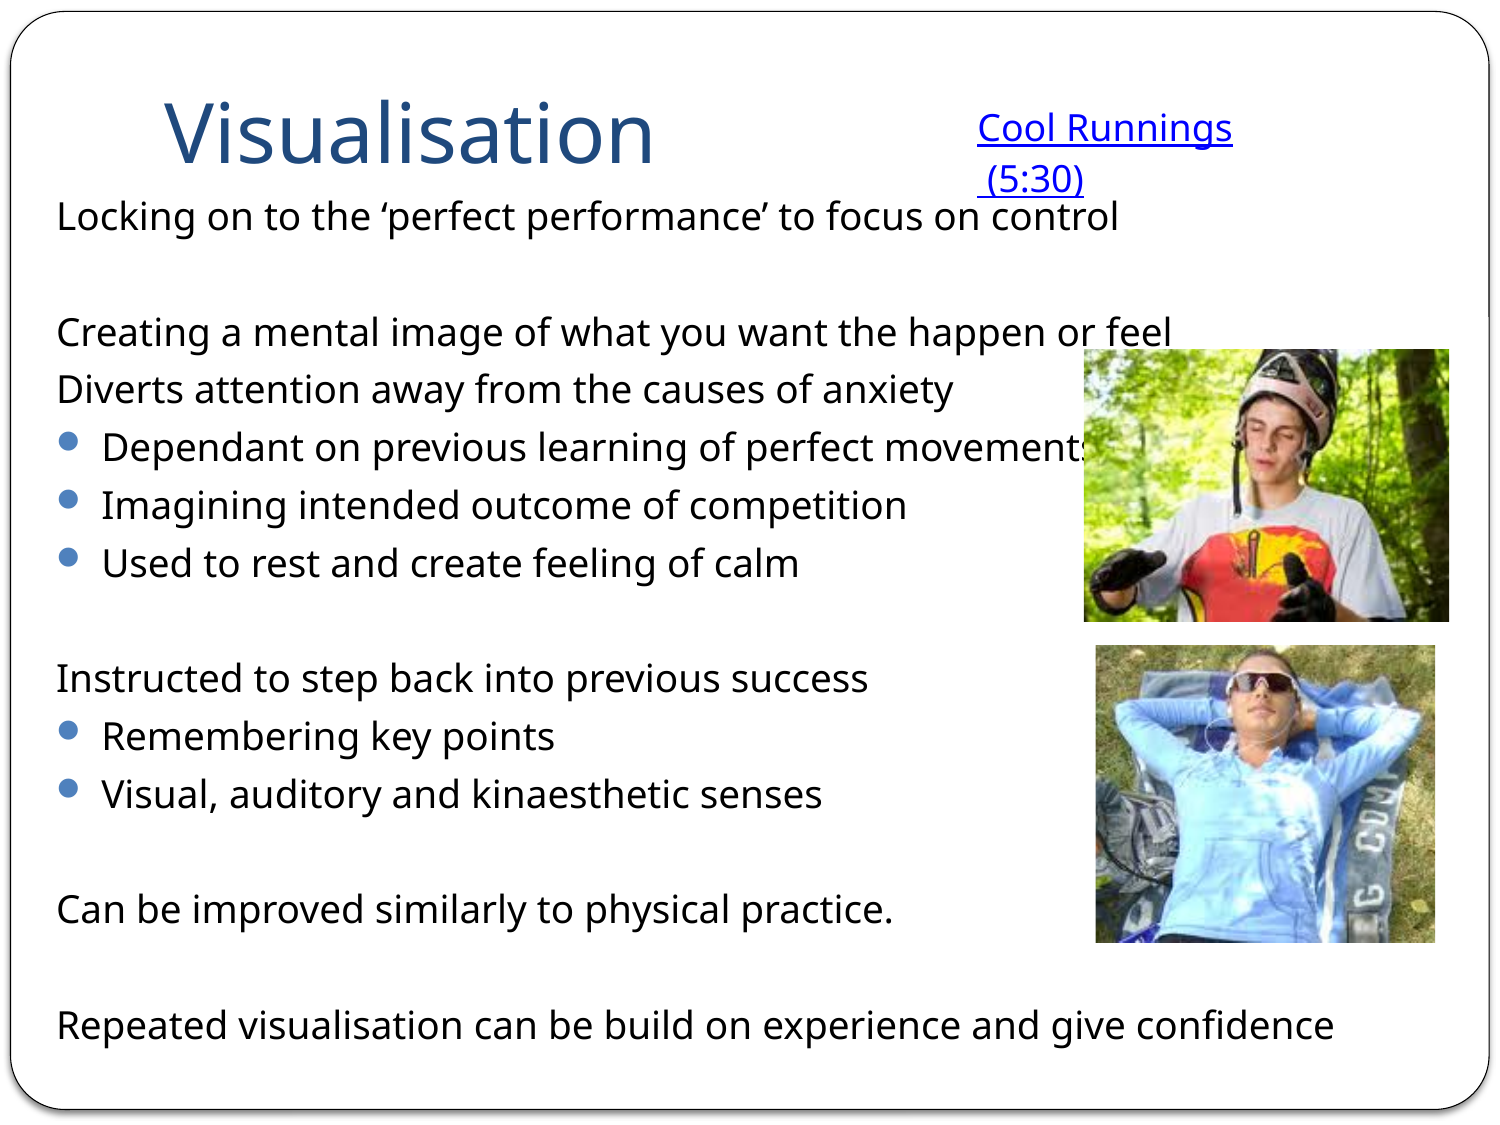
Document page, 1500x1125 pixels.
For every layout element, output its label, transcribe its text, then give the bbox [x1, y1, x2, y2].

title Visualisation [150, 7, 1425, 184]
text_box Cool Runnings (5:30) [962, 96, 1326, 214]
picture [1095, 644, 1436, 943]
list Locking on to the ‘perfect performance’ to focus on control Creating a mental image of what you want the happen or feel Diverts attention away from the causes of anxiety Dependant on previous learning of perfect movements Imagining intended outcome of competition Used to rest and create feeling of calm Instructed to step back into previous success Remembering key points Visual, auditory and kinaesthetic senses Can be improved similarly to physical practice. Repeated visualisation can be build on experience and give confidence [41, 184, 1425, 1059]
picture [1083, 349, 1450, 622]
